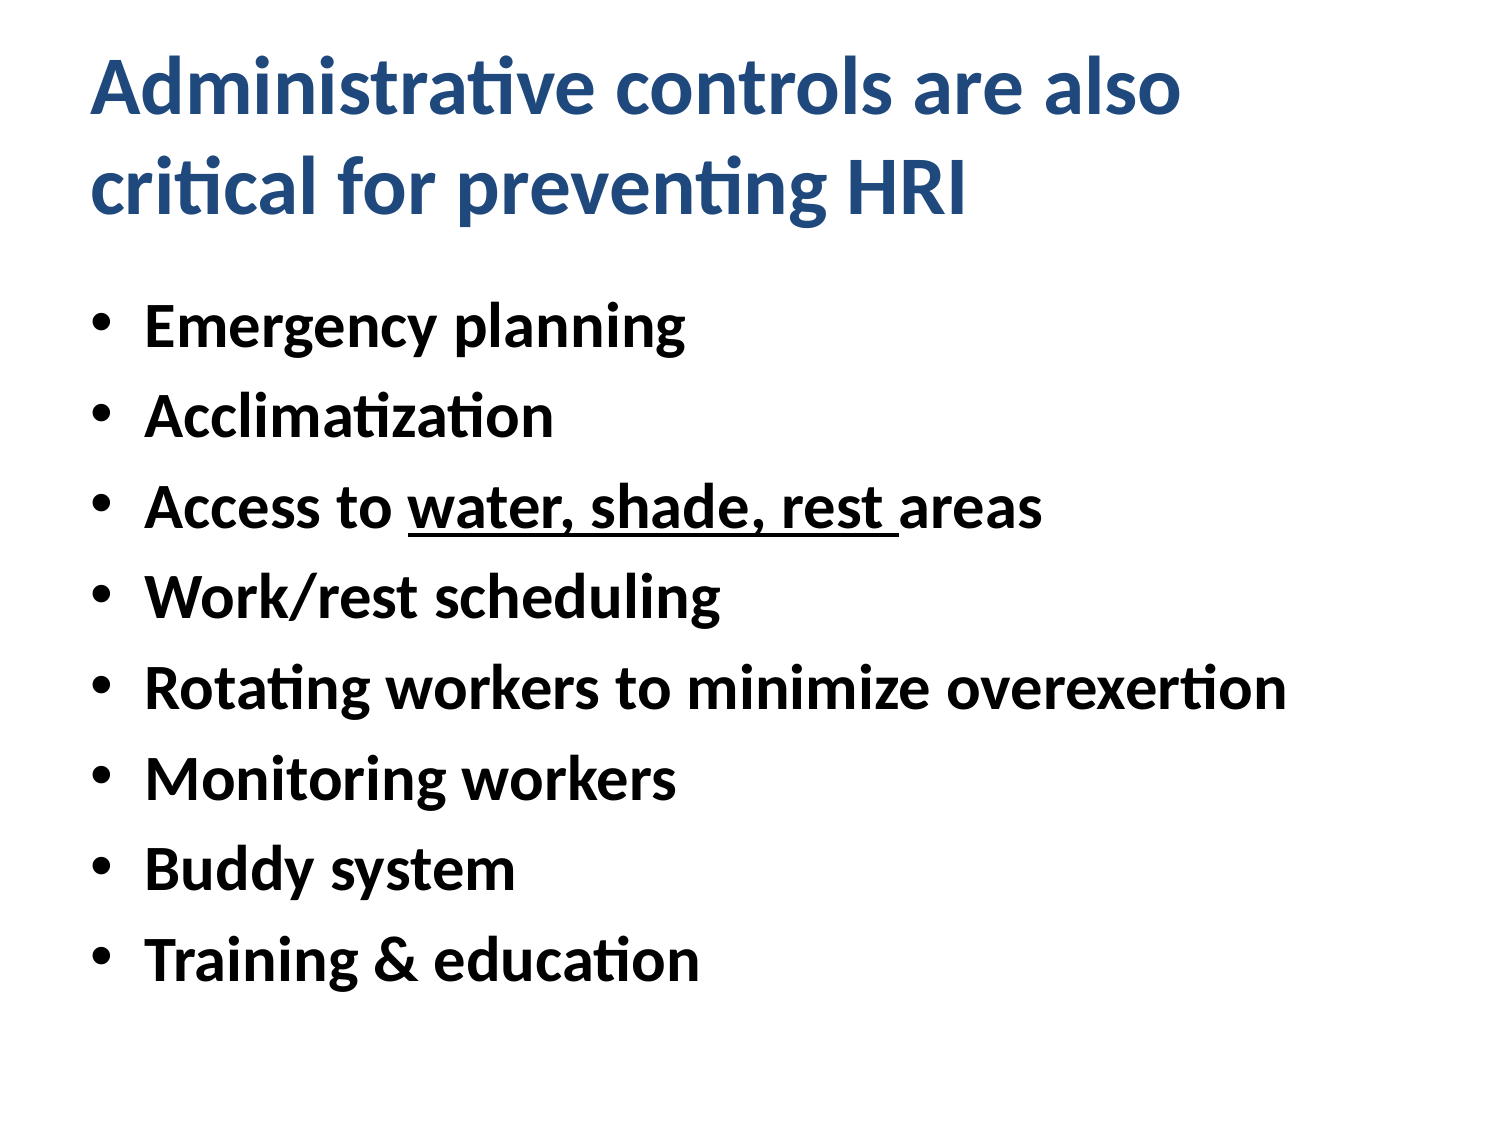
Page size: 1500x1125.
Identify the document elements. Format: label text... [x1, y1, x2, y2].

list Emergency planning Acclimatization Access to water, shade, rest areas Work/rest scheduling Rotating workers to minimize overexertion Monitoring workers Buddy system Training & education [75, 275, 1425, 1005]
title Administrative controls are also critical for preventing HRI [75, 0, 1425, 263]
